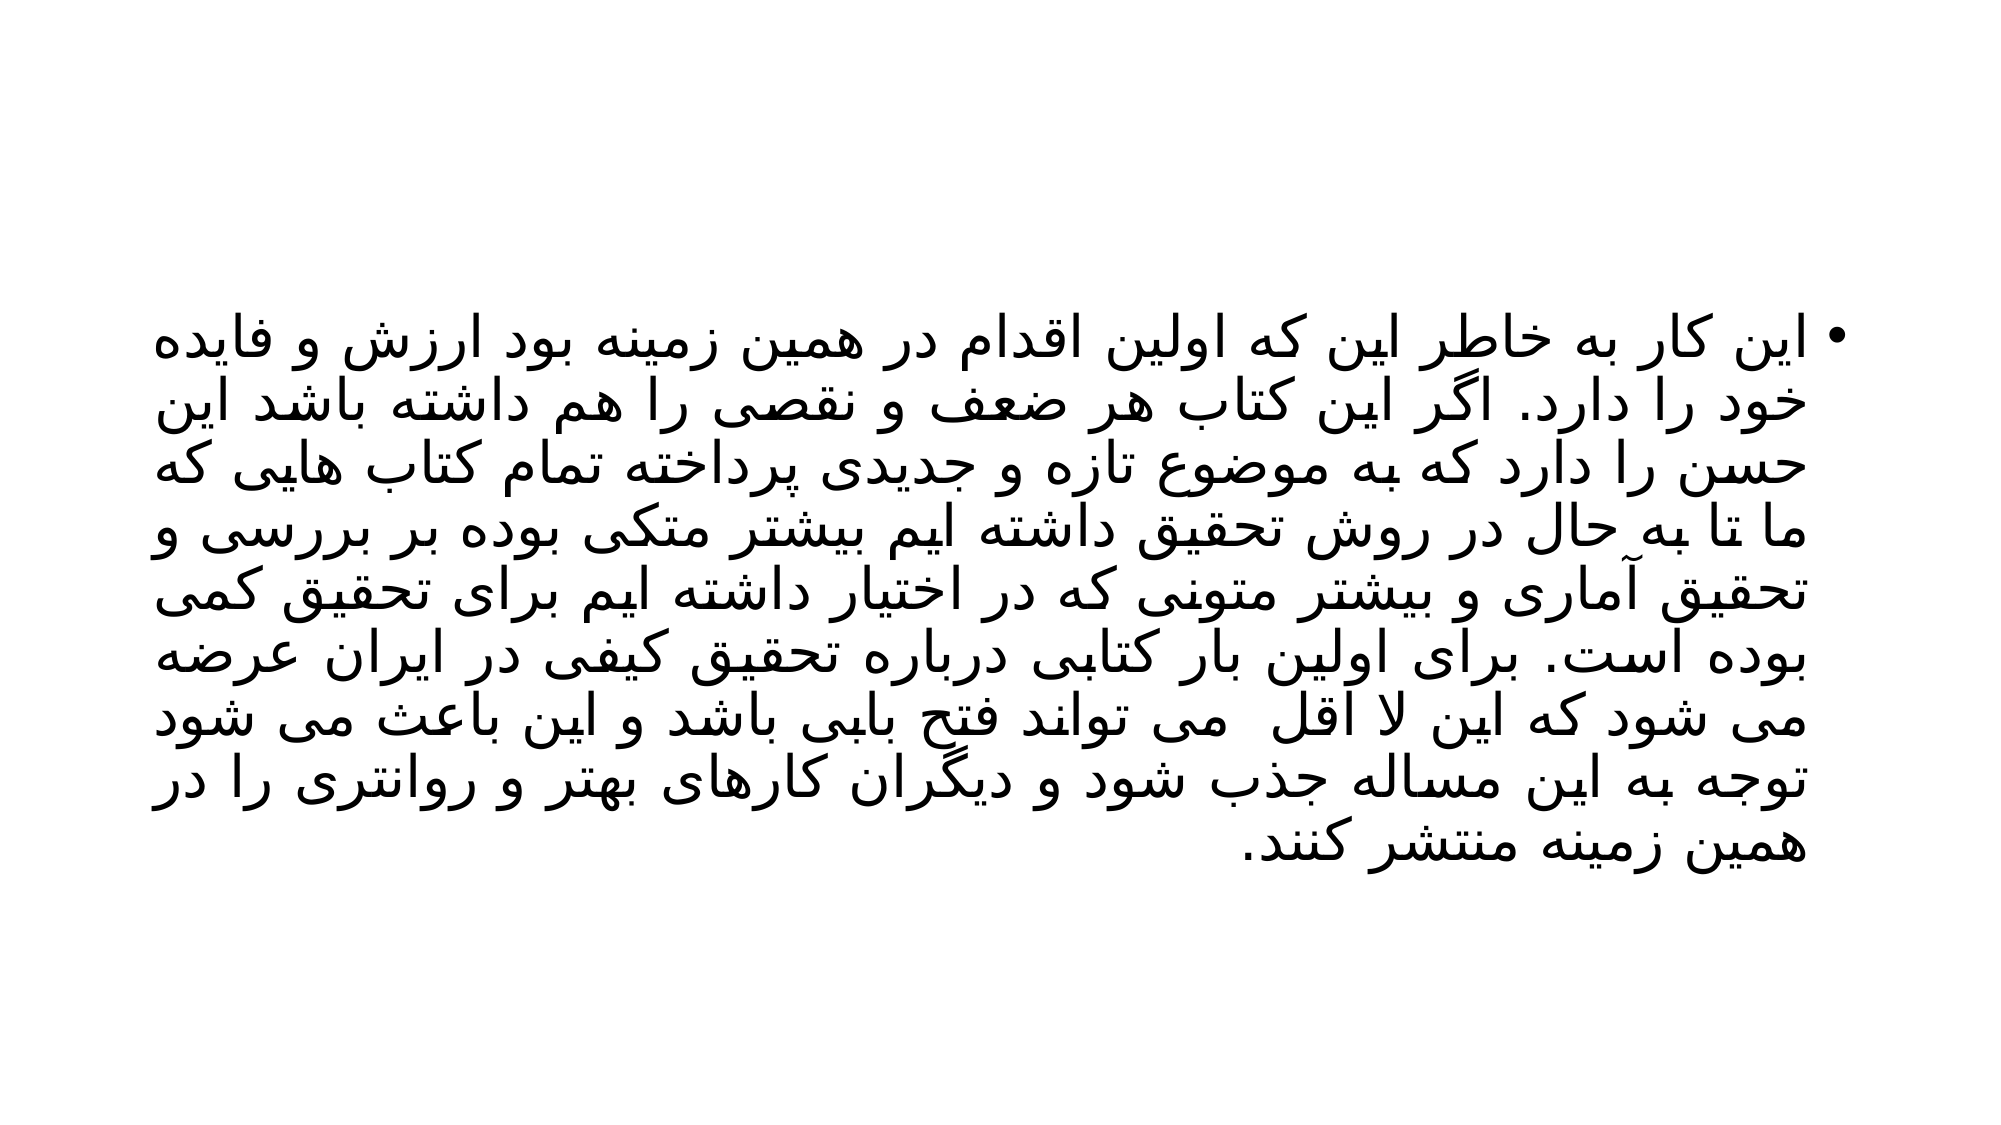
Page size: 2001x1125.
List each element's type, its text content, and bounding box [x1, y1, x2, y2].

list این کار به خاطر این که اولین اقدام در همین زمینه بود ارزش و فایده خود را دارد. اگر این کتاب هر ضعف و نقصی را هم داشته باشد این حسن را دارد که به موضوع تازه و جدیدی پرداخته تمام کتاب هایی که ما تا به حال در روش تحقیق داشته ایم بیشتر متکی بوده بر بررسی و تحقیق آماری و بیشتر متونی که در اختیار داشته ایم برای تحقیق کمی بوده است. برای اولین بار کتابی درباره تحقیق کیفی در ایران عرضه می شود که این لا اقل می تواند فتح بابی باشد و این باعث می شود توجه به این مساله جذب شود و دیگران کارهای بهتر و روانتری را در همین زمینه منتشر کنند. [137, 299, 1863, 1014]
